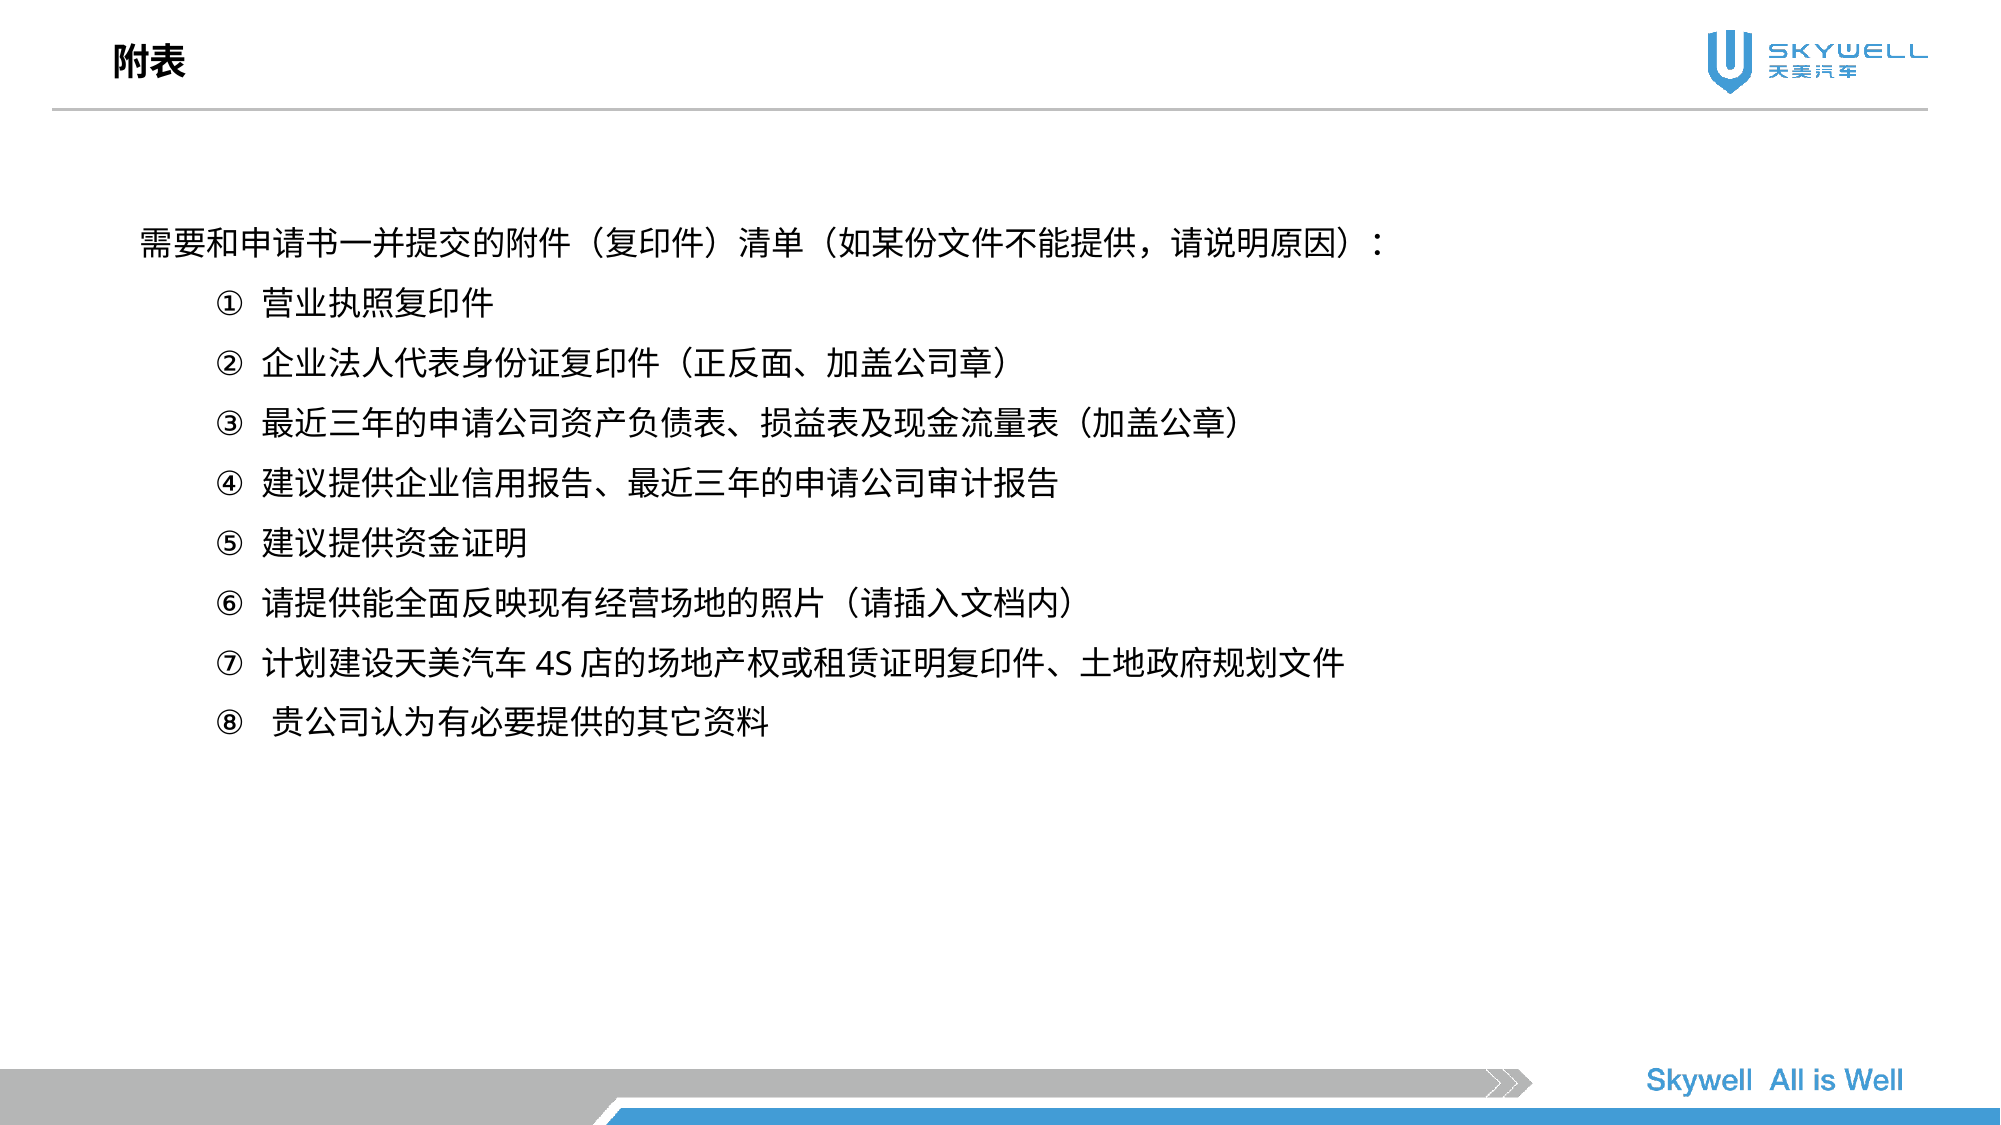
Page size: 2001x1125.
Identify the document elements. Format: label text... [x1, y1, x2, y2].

picture [1708, 30, 1928, 94]
text_box 需要和申请书一并提交的附件（复印件）清单（如某份文件不能提供，请说明原因）： 营业执照复印件 企业法人代表身份证复印件（正反面、加盖公司章） 最近三年的申请公司资产负债表、损益表及现金流量表（加盖公章） 建议提供企业信用报告、最近三年的申请公司审计报告 建议提供资金证明 请提供能全面反映现有经营场地的照片（请插入文档内） 计划建设天美汽车4S店的场地产权或租赁证明复印件、土地政府规划文件 贵公司认为有必要提供的其它资料 [124, 195, 1877, 749]
picture [0, 1039, 2000, 1125]
text_box 附表 [97, 30, 204, 91]
